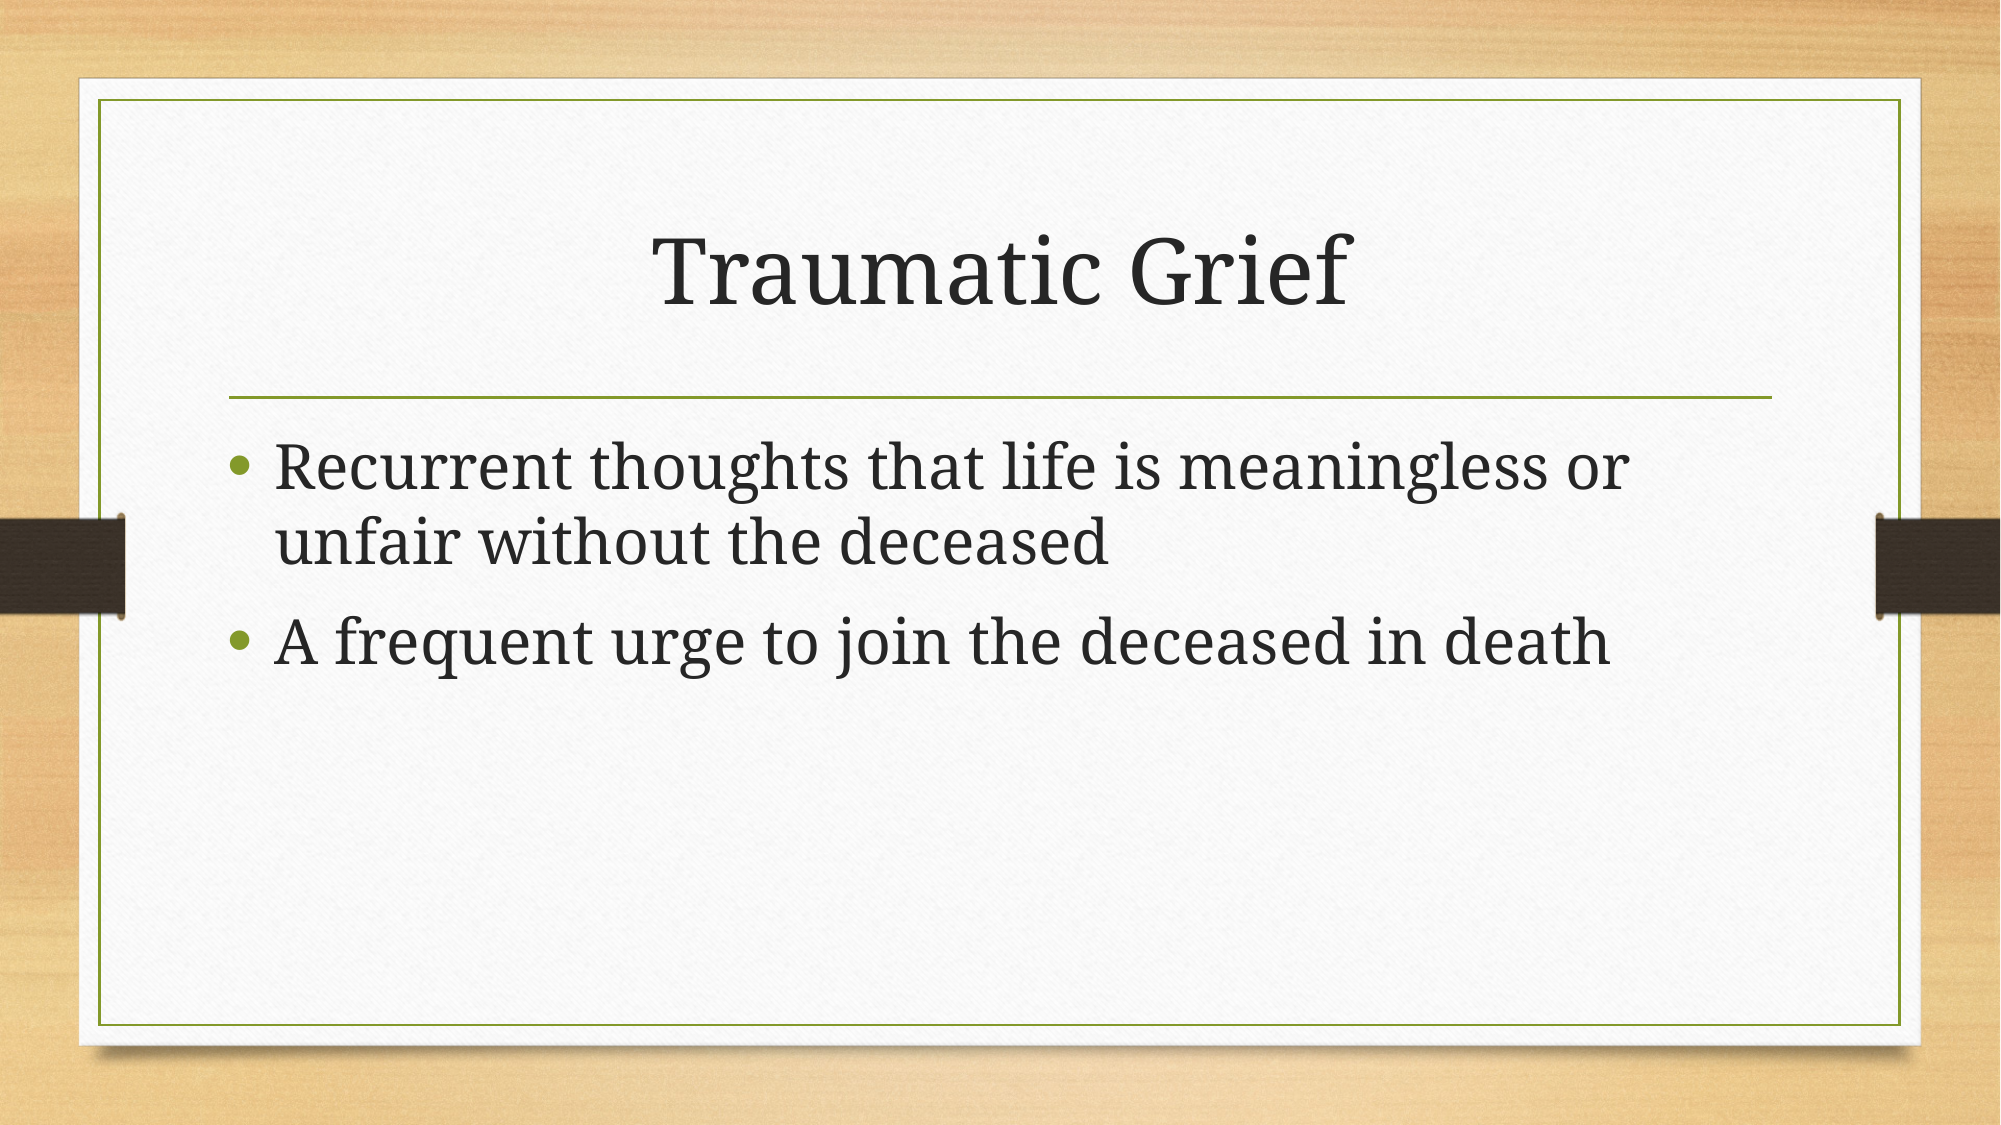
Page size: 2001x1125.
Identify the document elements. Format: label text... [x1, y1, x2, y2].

list Recurrent thoughts that life is meaningless or unfair without the deceased A frequent urge to join the deceased in death [212, 419, 1788, 964]
title Traumatic Grief [212, 161, 1788, 375]
picture [0, 0, 2001, 1125]
